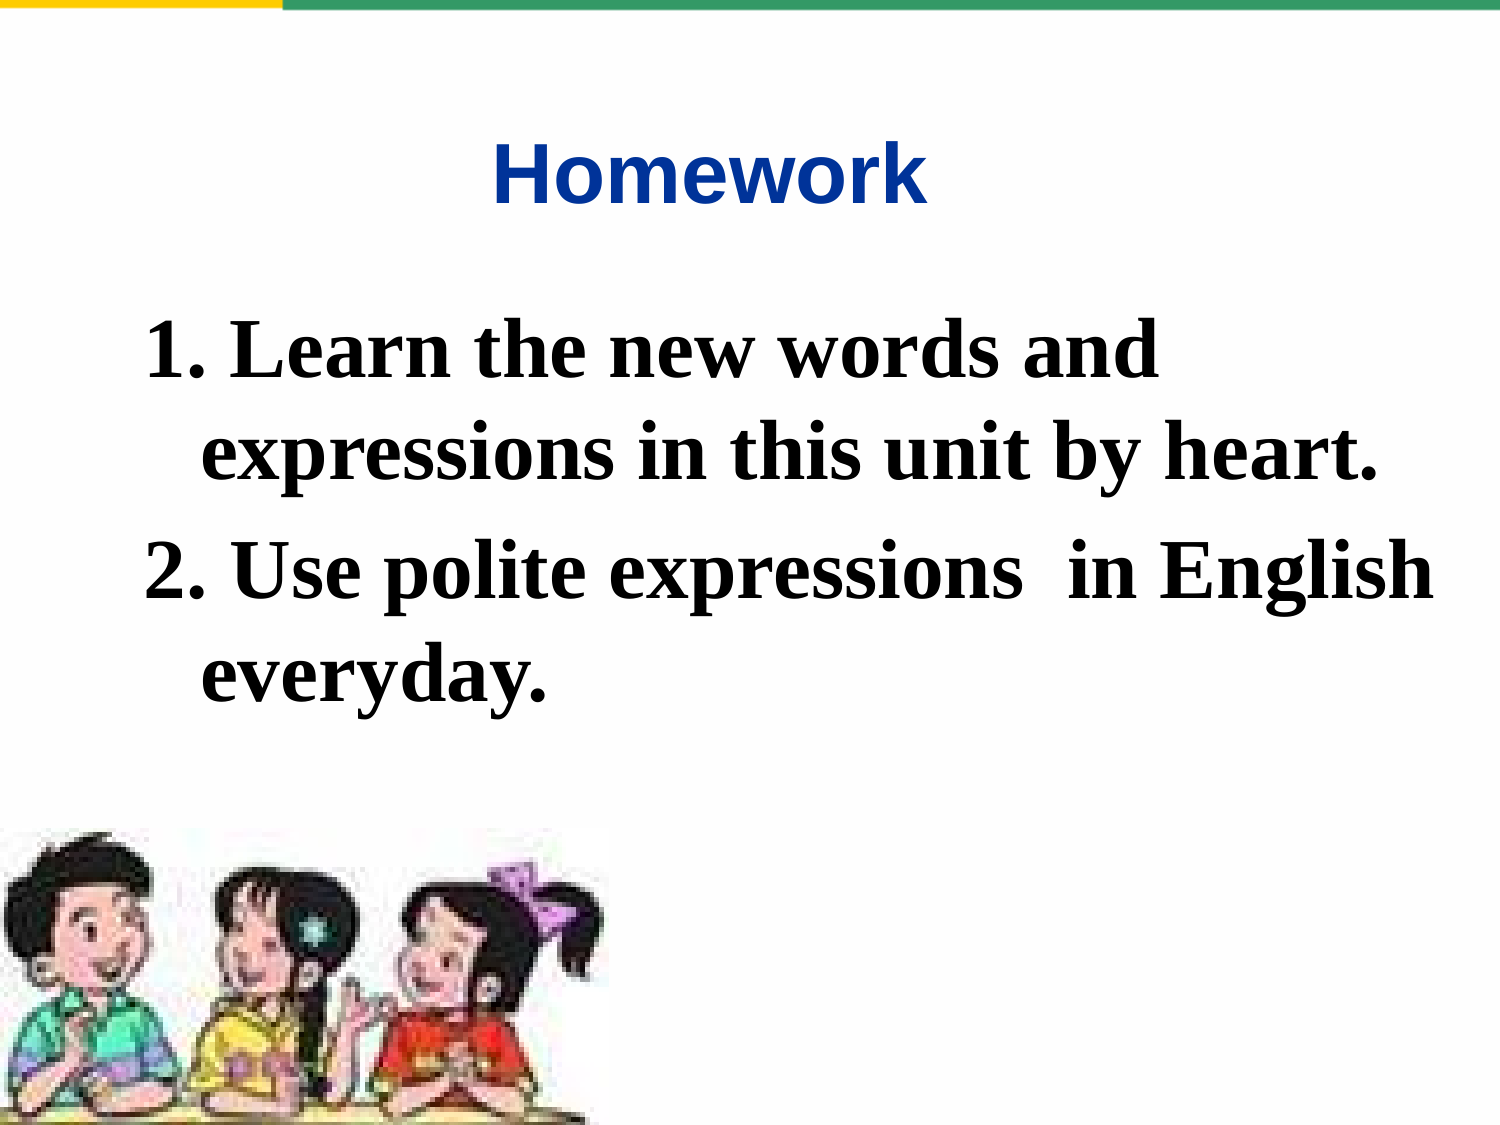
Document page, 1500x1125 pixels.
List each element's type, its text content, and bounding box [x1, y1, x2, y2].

picture [0, 0, 1500, 1125]
list 1. Learn the new words and expressions in this unit by heart. 2. Use polite expressions in English everyday. [124, 281, 1500, 1025]
title Homework [72, 119, 1348, 220]
